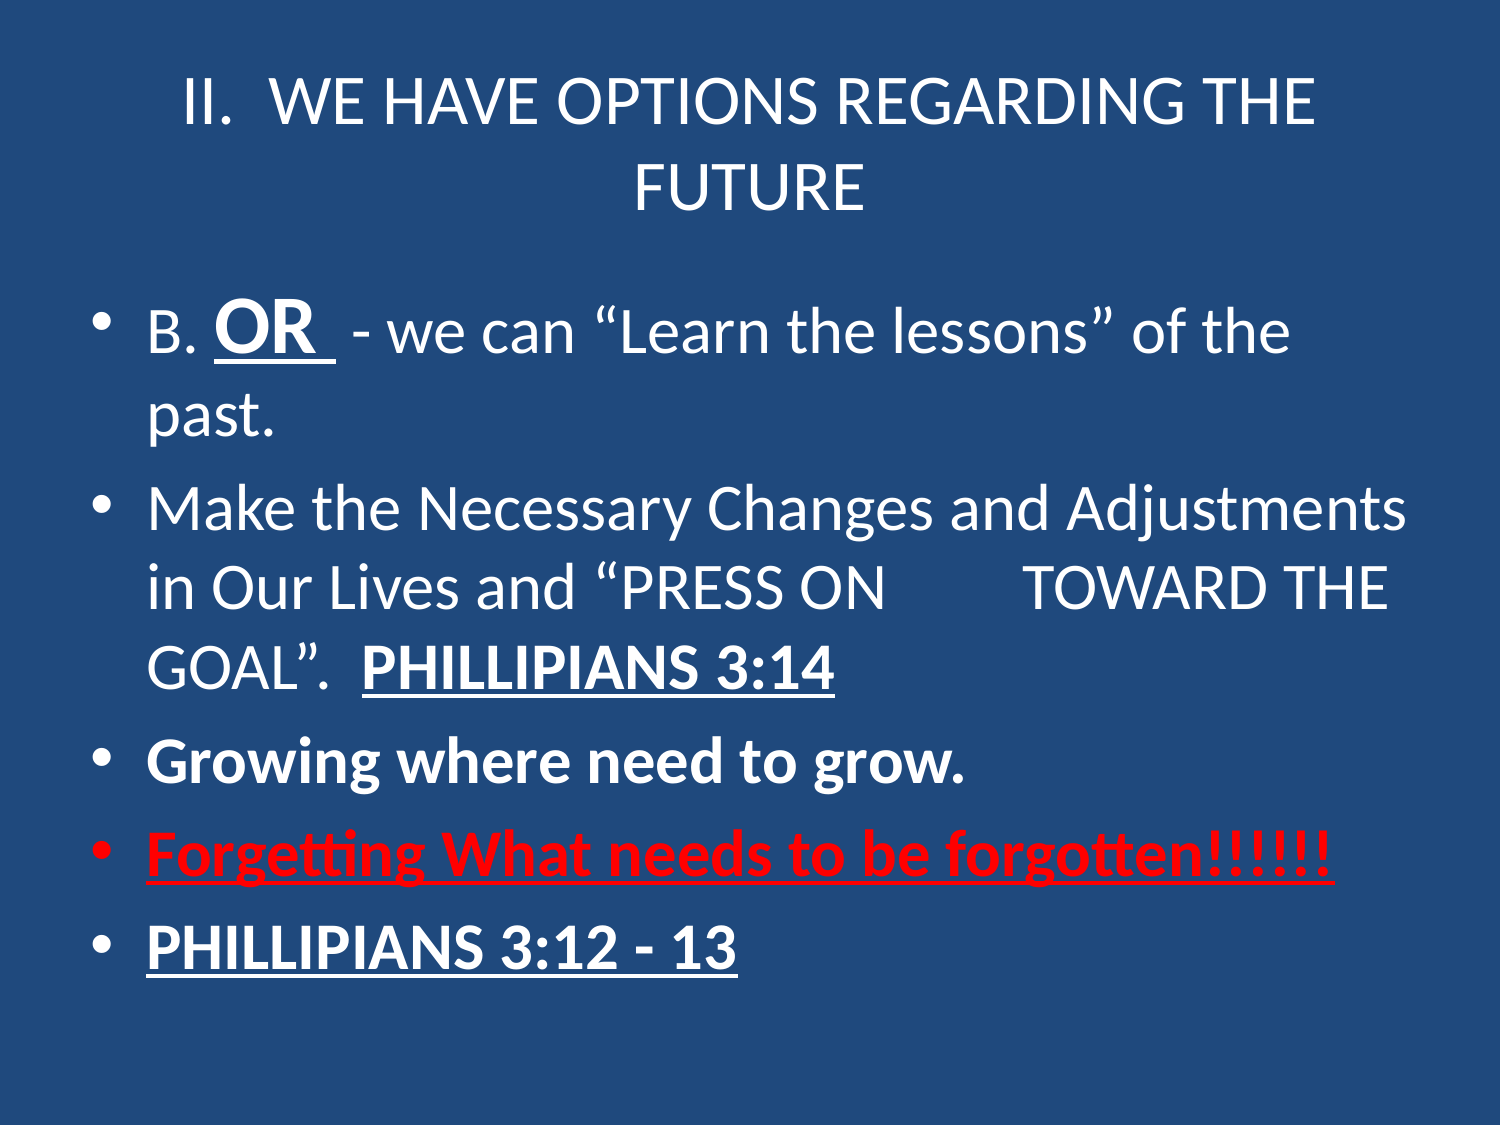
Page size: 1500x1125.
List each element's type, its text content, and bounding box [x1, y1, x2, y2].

title II. WE HAVE OPTIONS REGARDING THE FUTURE [75, 45, 1425, 233]
list B. OR - we can “Learn the lessons” of the past. Make the Necessary Changes and Adjustments in Our Lives and “PRESS ON TOWARD THE GOAL”. PHILLIPIANS 3:14 Growing where need to grow. Forgetting What needs to be forgotten!!!!!! PHILLIPIANS 3:12 - 13 [75, 262, 1425, 1005]
